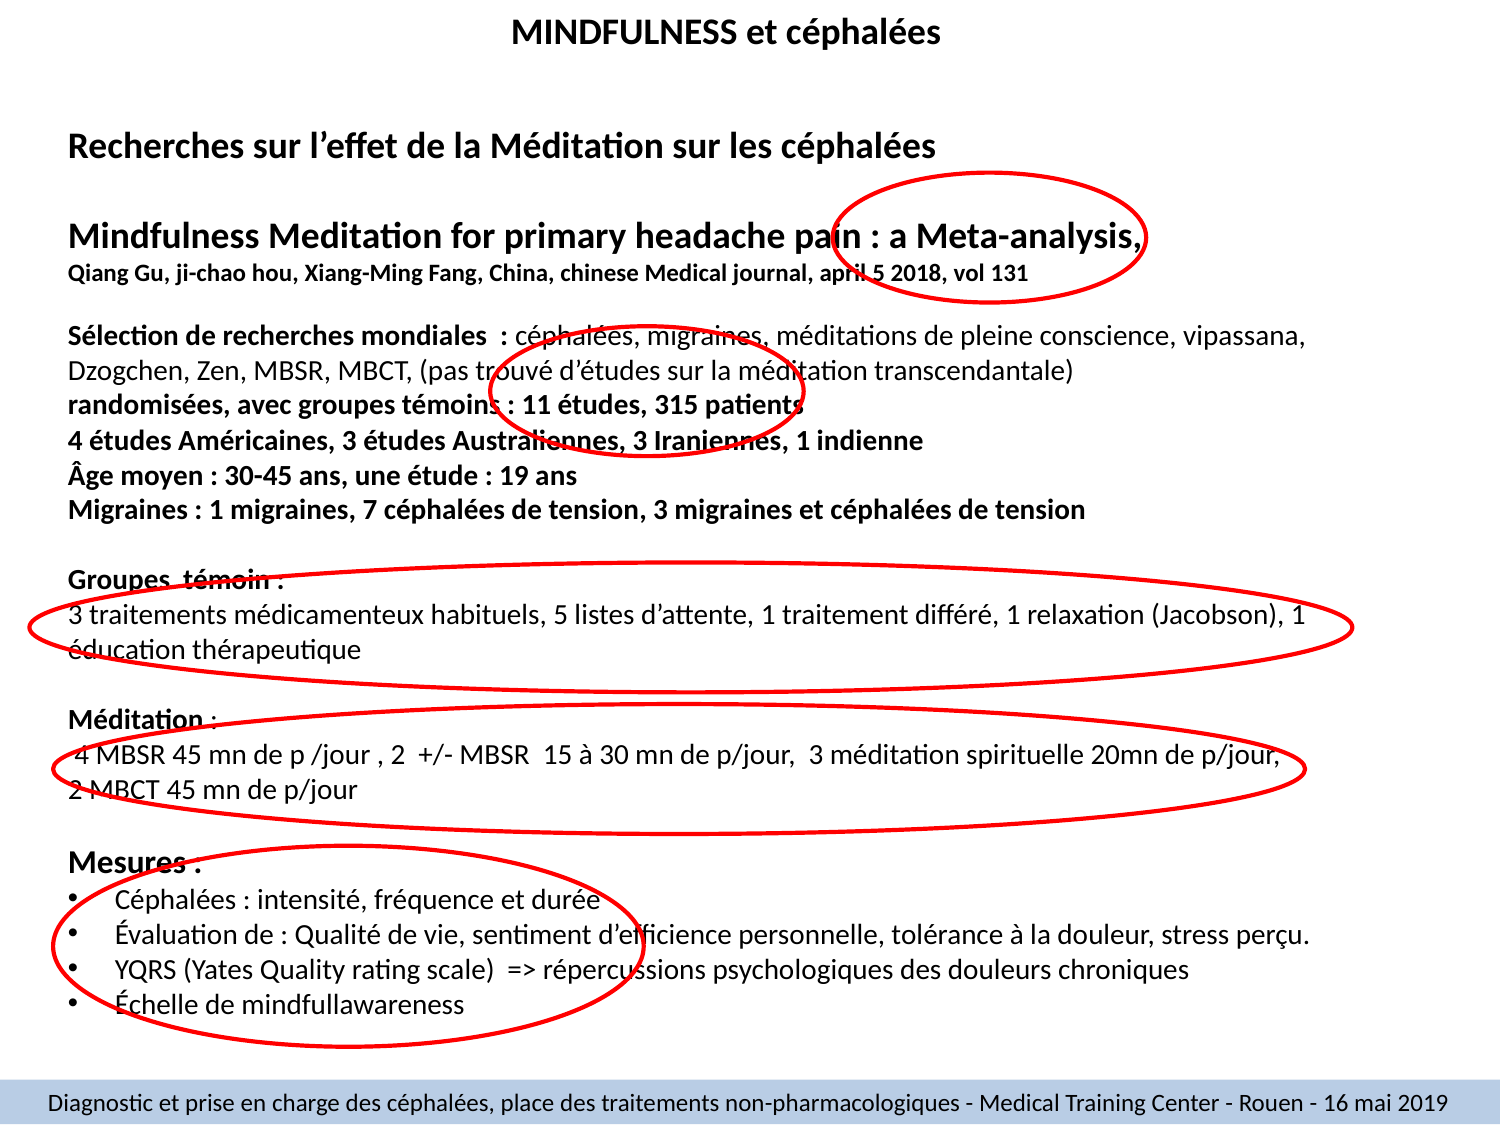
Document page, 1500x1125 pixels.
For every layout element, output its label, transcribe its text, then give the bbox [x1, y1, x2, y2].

text_box MINDFULNESS et céphalées [147, 0, 1306, 60]
text_box [488, 324, 806, 459]
text_box Diagnostic et prise en charge des céphalées, place des traitements non-pharmacologiques - Medical Training Center - Rouen - 16 mai 2019 [0, 1079, 1500, 1125]
text_box [50, 843, 646, 1049]
text_box Recherches sur l’effet de la Méditation sur les céphalées Mindfulness Meditation for primary headache pain : a Meta-analysis, Qiang Gu, ji-chao hou, Xiang-Ming Fang, China, chinese Medical journal, april 5 2018, vol 131 Sélection de recherches mondiales : céphalées, migraines, méditations de pleine conscience, vipassana, Dzogchen, Zen, MBSR, MBCT, (pas trouvé d’études sur la méditation transcendantale) randomisées, avec groupes témoins : 11 études, 315 patients 4 études Américaines, 3 études Australiennes, 3 Iraniennes, 1 indienne Âge moyen : 30-45 ans, une étude : 19 ans Migraines : 1 migraines, 7 céphalées de tension, 3 migraines et céphalées de tension Groupes témoin : 3 traitements médicamenteux habituels, 5 listes d’attente, 1 traitement différé, 1 relaxation (Jacobson), 1 éducation thérapeutique Méditation : 4 MBSR 45 mn de p /jour , 2 +/- MBSR 15 à 30 mn de p/jour, 3 méditation spirituelle 20mn de p/jour, 2 MBCT 45 mn de p/jour Mesures : Céphalées : intensité, fréquence et durée Évaluation de : Qualité de vie, sentiment d’efficience personnelle, tolérance à la douleur, stress perçu. YQRS (Yates Quality rating scale) => répercussions psychologiques des douleurs chroniques Échelle de mindfullawareness [53, 113, 1412, 1058]
text_box [830, 170, 1149, 305]
text_box [27, 560, 1355, 695]
text_box [51, 701, 1308, 837]
